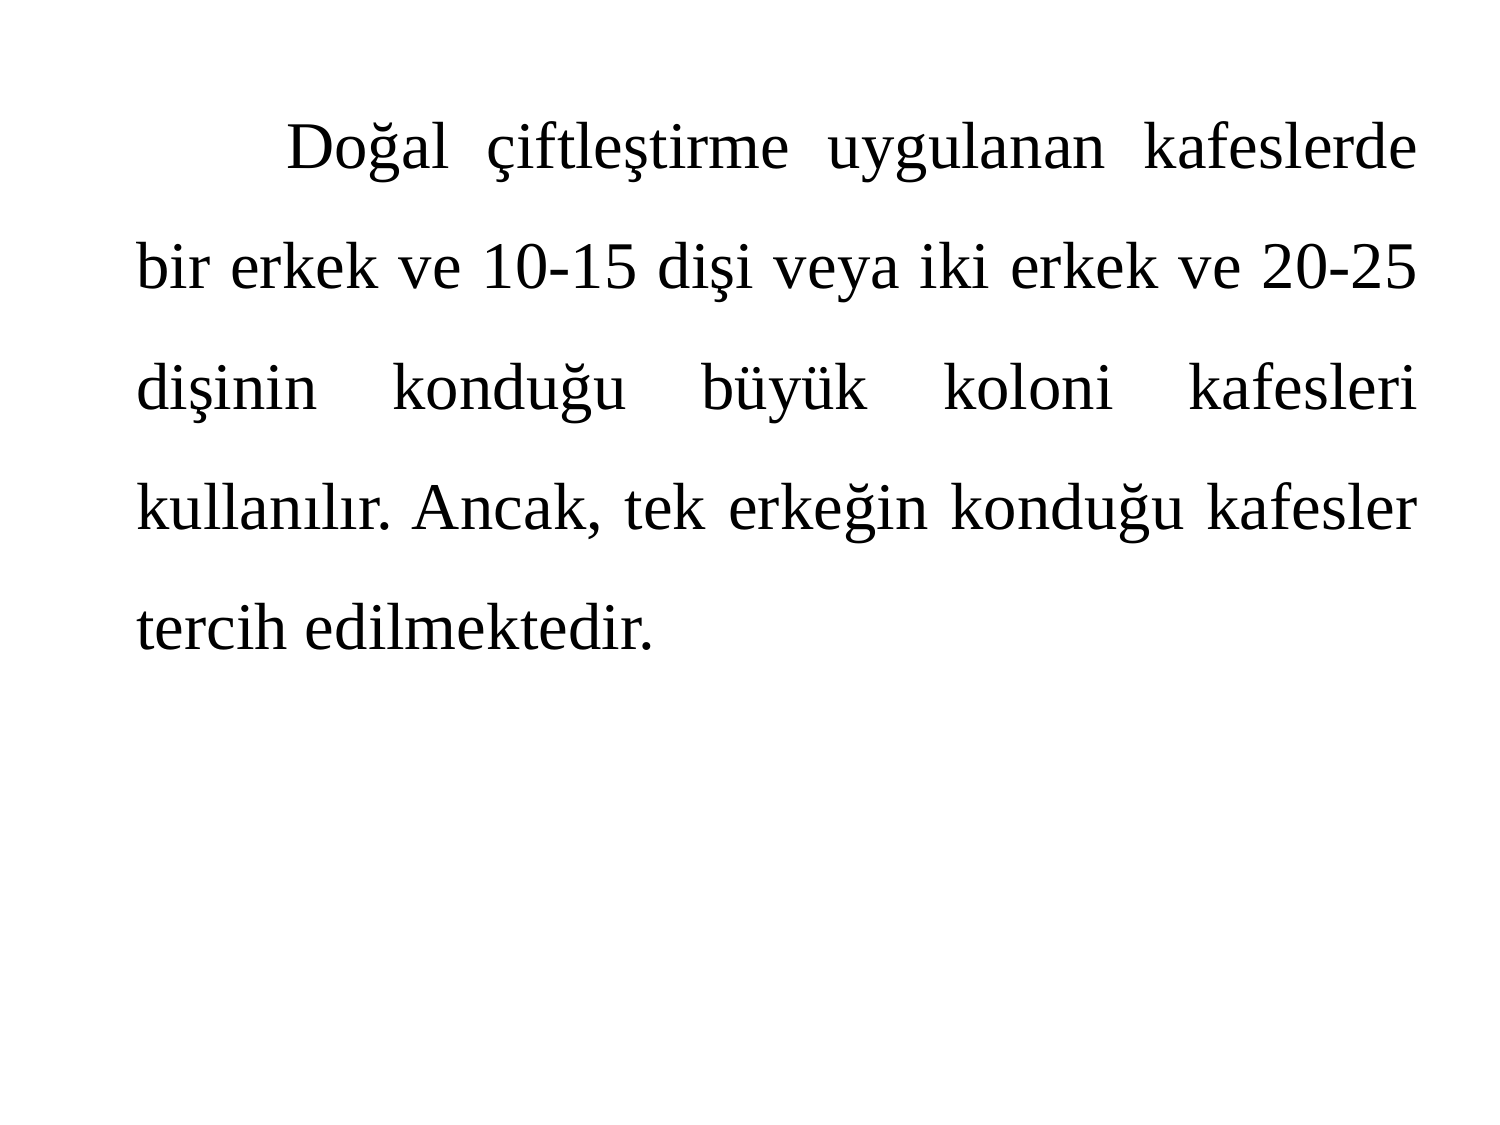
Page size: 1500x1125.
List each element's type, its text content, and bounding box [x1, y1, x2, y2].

list Doğal çiftleştirme uygulanan kafeslerde bir erkek ve 10-15 dişi veya iki erkek ve 20-25 dişinin konduğu büyük koloni kafesleri kullanılır. Ancak, tek erkeğin konduğu kafesler tercih edilmektedir. [64, 54, 1436, 1059]
